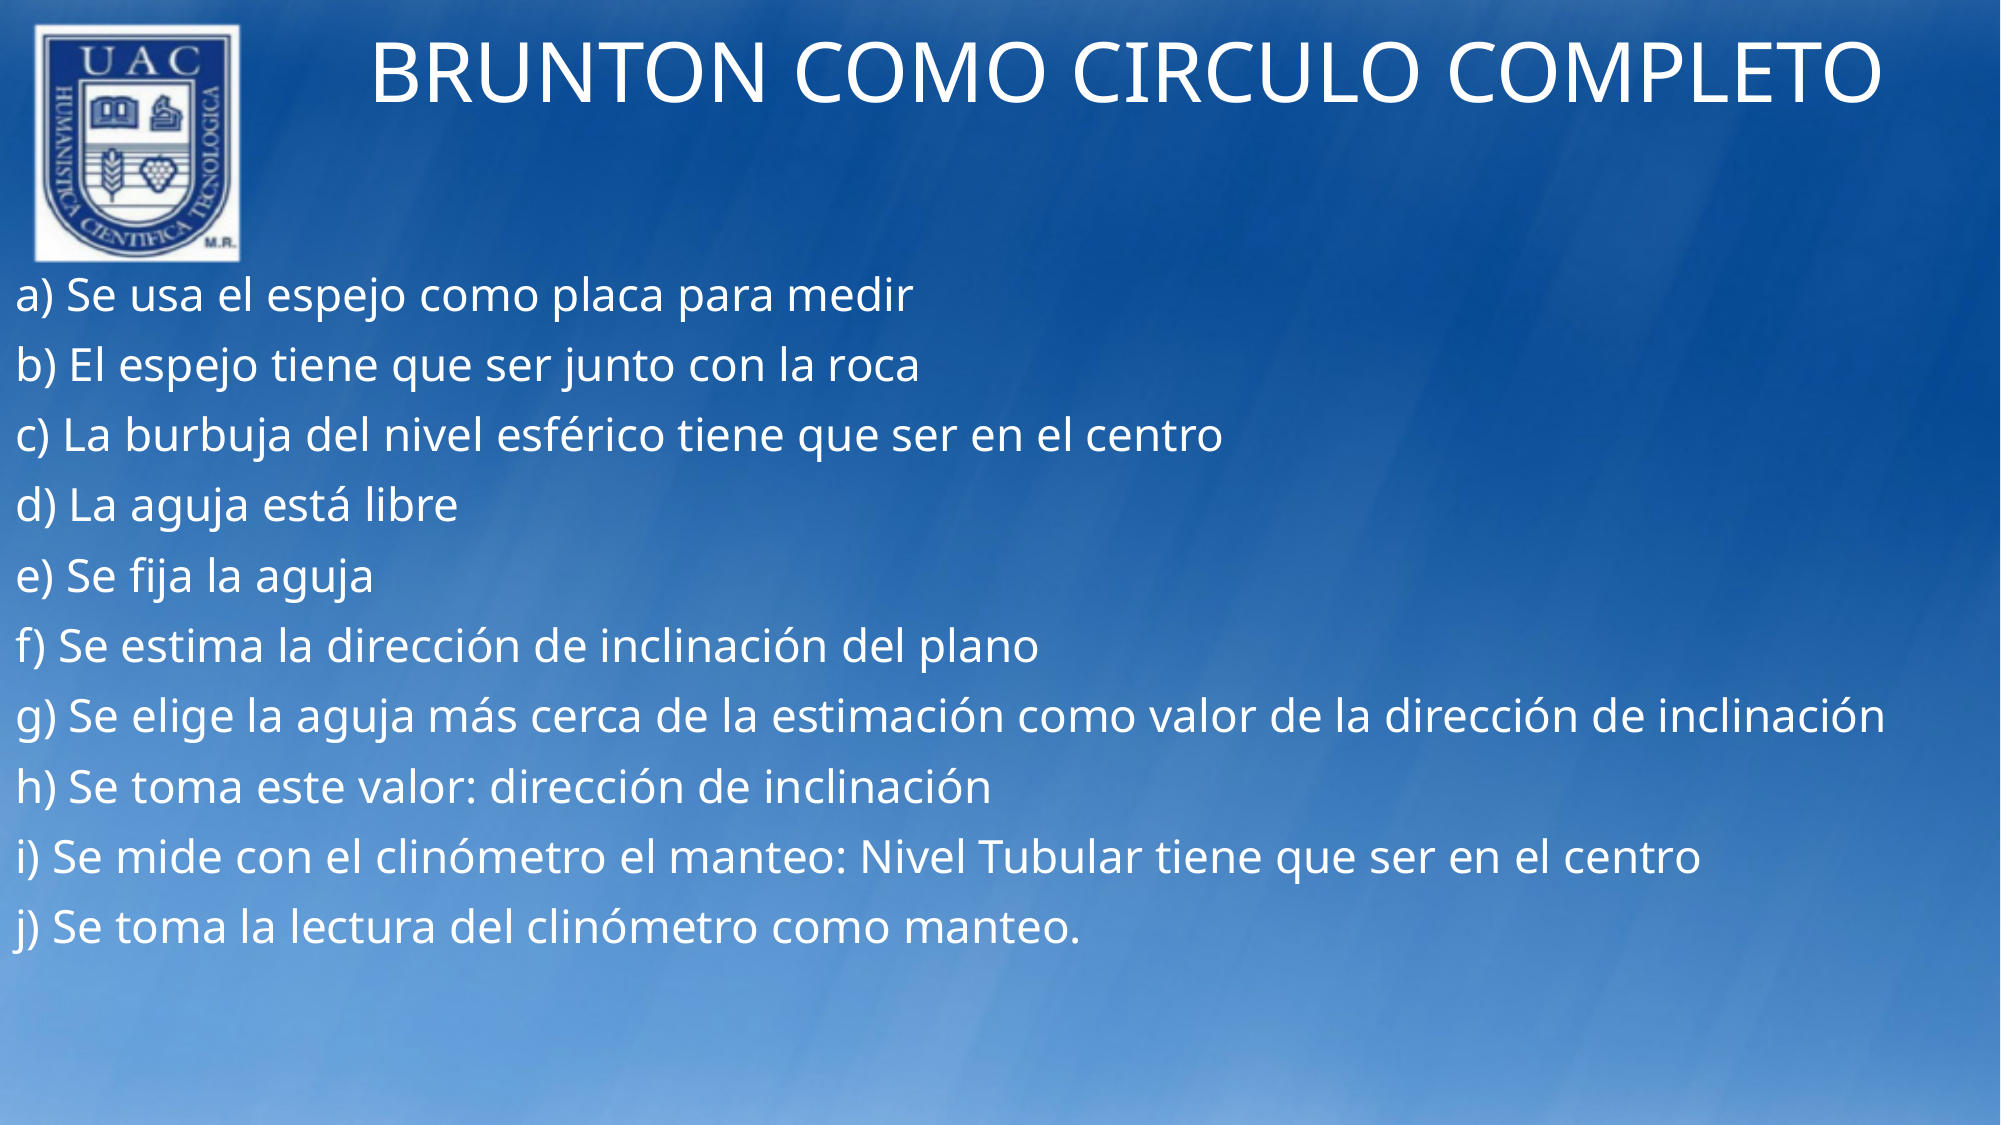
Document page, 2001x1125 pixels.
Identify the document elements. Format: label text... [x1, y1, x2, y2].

list a) Se usa el espejo como placa para medir b) El espejo tiene que ser junto con la roca c) La burbuja del nivel esférico tiene que ser en el centro d) La aguja está libre e) Se fija la aguja f) Se estima la dirección de inclinación del plano g) Se elige la aguja más cerca de la estimación como valor de la dirección de inclinación h) Se toma este valor: dirección de inclinación i) Se mide con el clinómetro el manteo: Nivel Tubular tiene que ser en el centro j) Se toma la lectura del clinómetro como manteo. [0, 263, 2000, 971]
picture [0, 0, 2001, 1125]
title Brunton como circulo completo [255, 12, 2000, 129]
